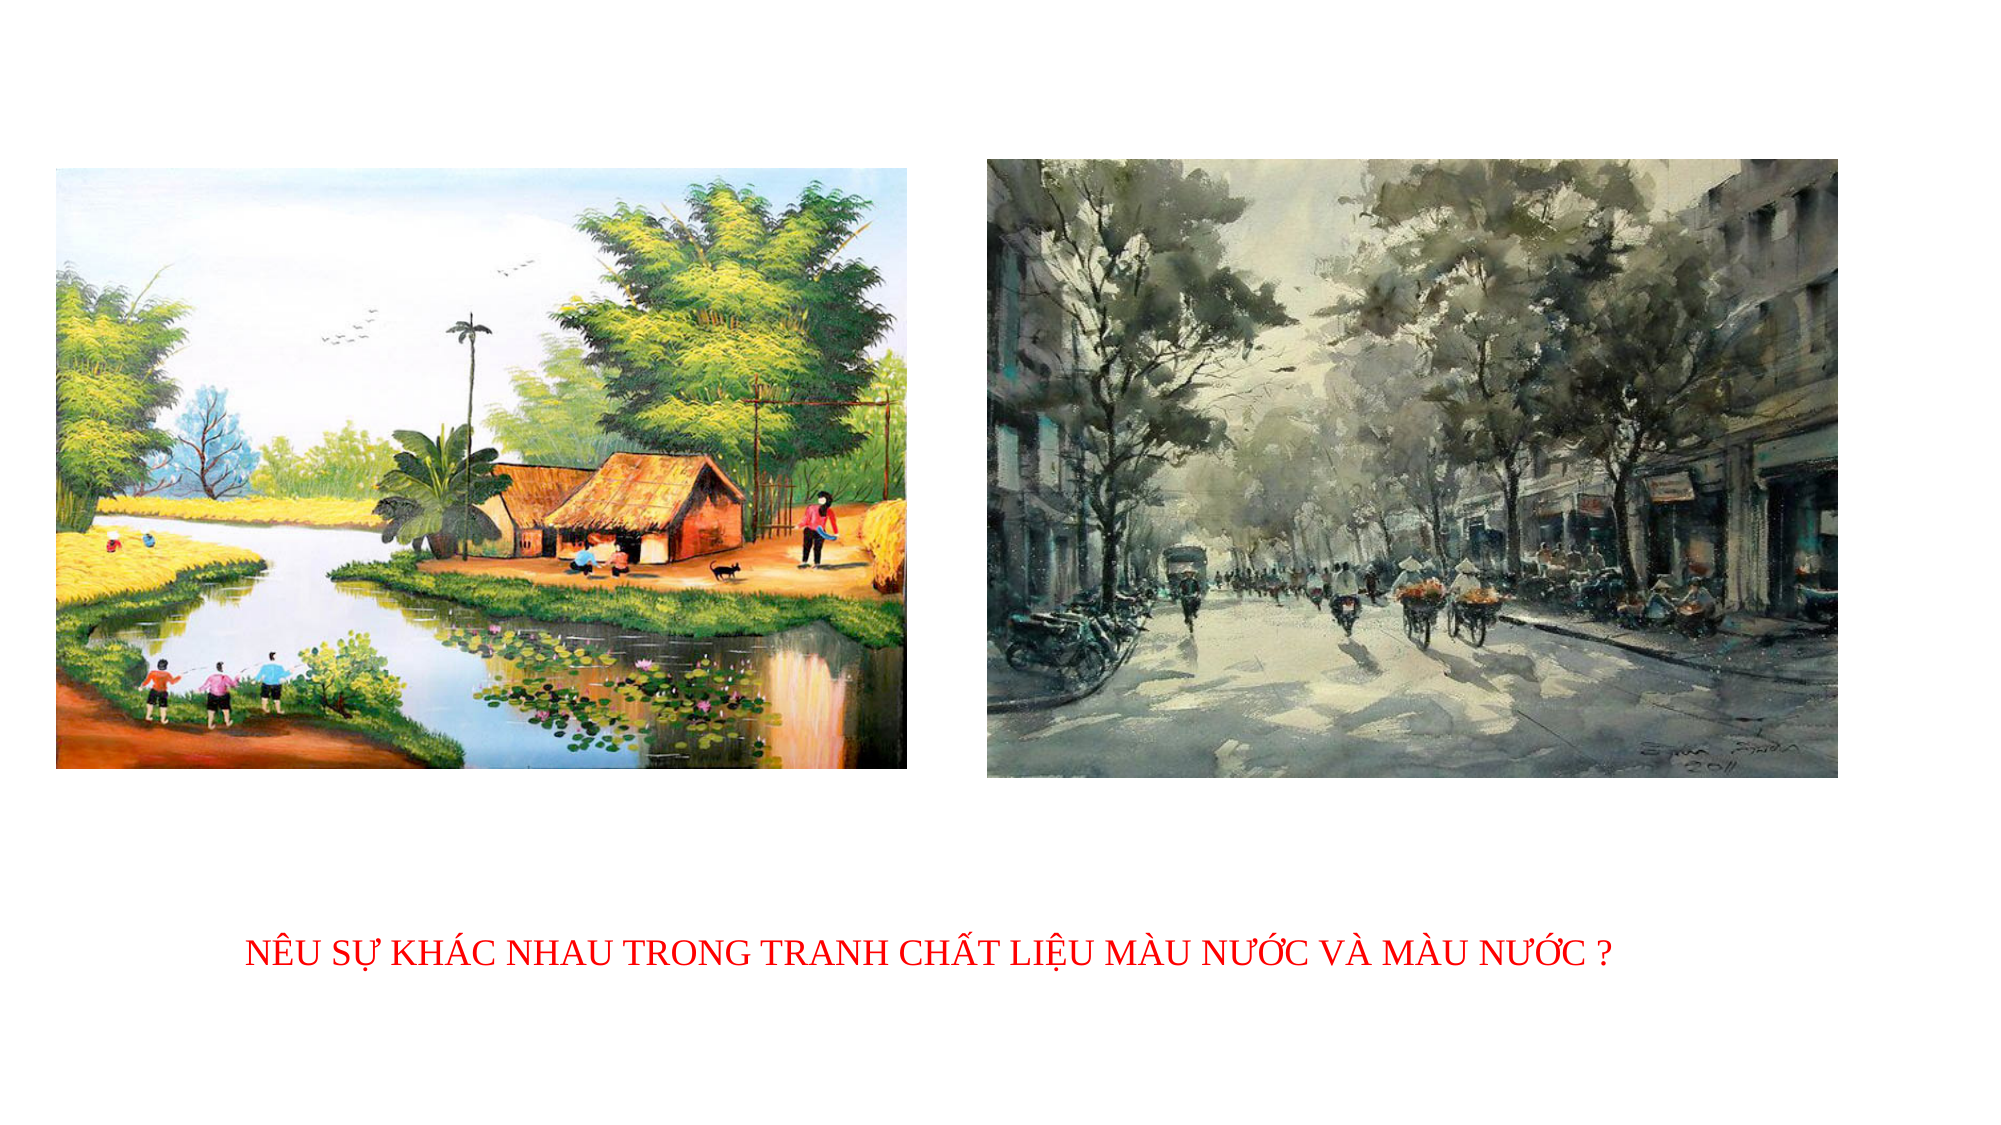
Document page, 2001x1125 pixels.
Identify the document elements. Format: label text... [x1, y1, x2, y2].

text_box NÊU SỰ KHÁC NHAU TRONG TRANH CHẤT LIỆU MÀU NƯỚC VÀ MÀU NƯỚC ? [230, 920, 1930, 981]
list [987, 159, 1838, 778]
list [56, 168, 907, 769]
